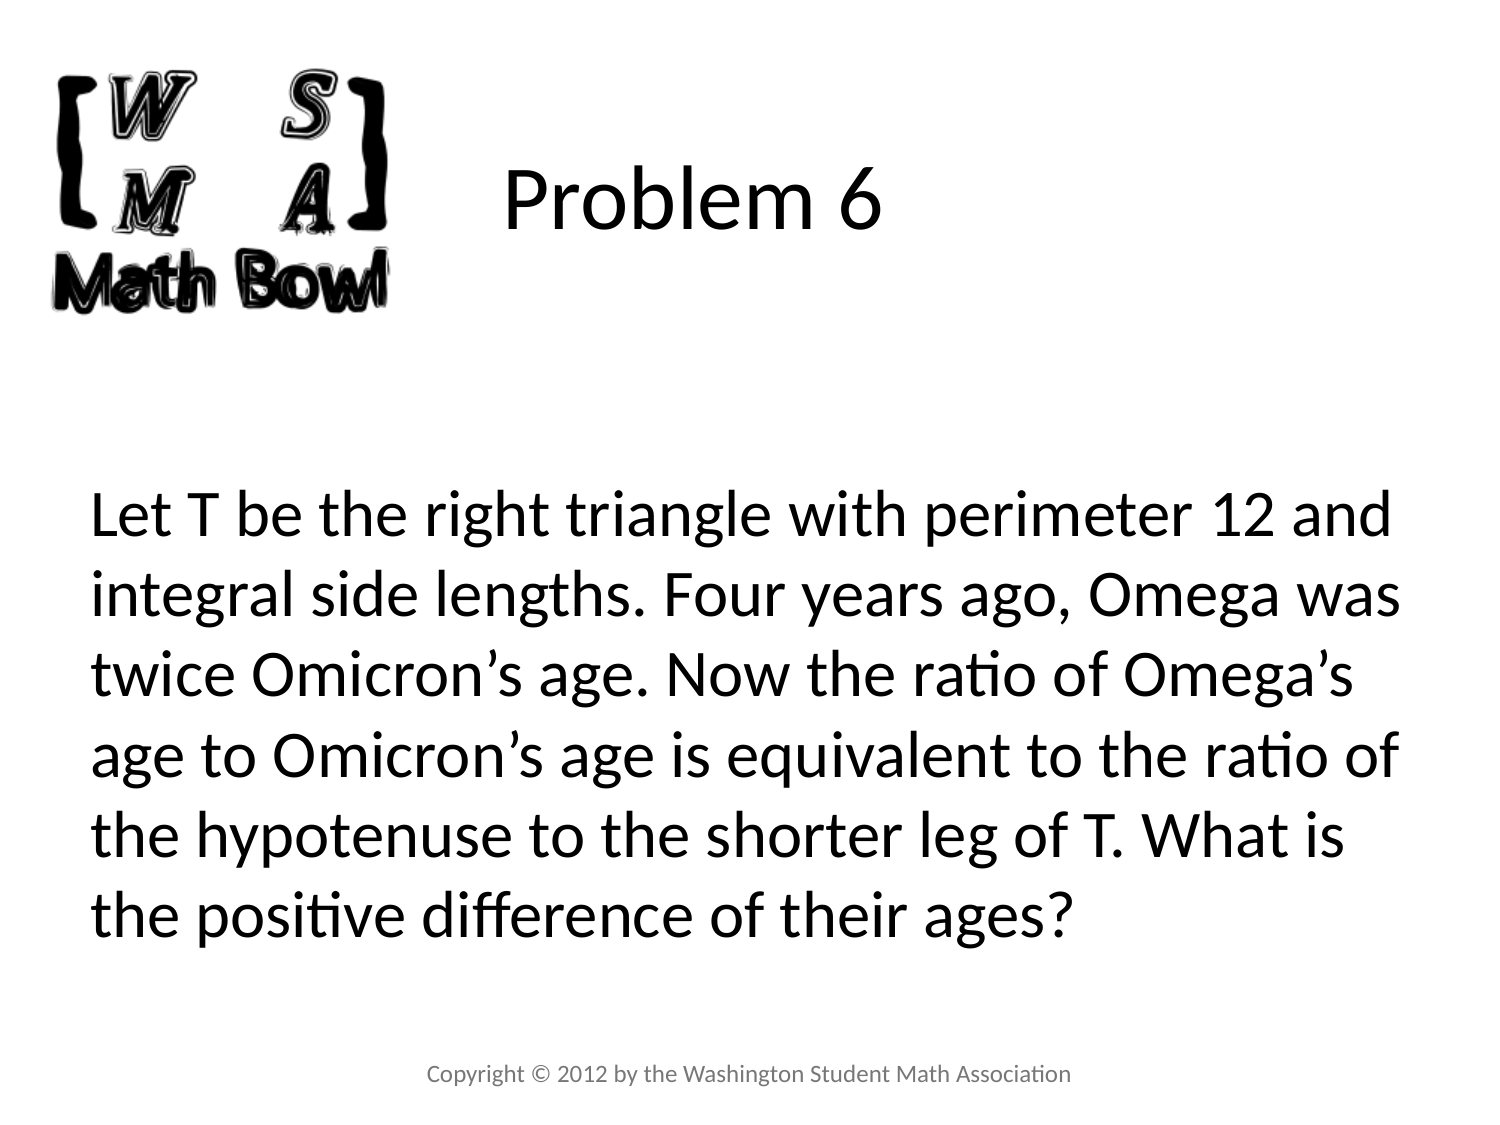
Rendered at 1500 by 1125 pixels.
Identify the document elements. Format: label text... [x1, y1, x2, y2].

picture [48, 62, 401, 324]
text_box Copyright © 2012 by the Washington Student Math Association [374, 1050, 1125, 1095]
list Let T be the right triangle with perimeter 12 and integral side lengths. Four years ago, Omega was twice Omicron’s age. Now the ratio of Omega’s age to Omicron’s age is equivalent to the ratio of the hypotenuse to the shorter leg of T. What is the positive difference of their ages? [75, 462, 1425, 988]
title Problem 6 [487, 99, 1400, 287]
